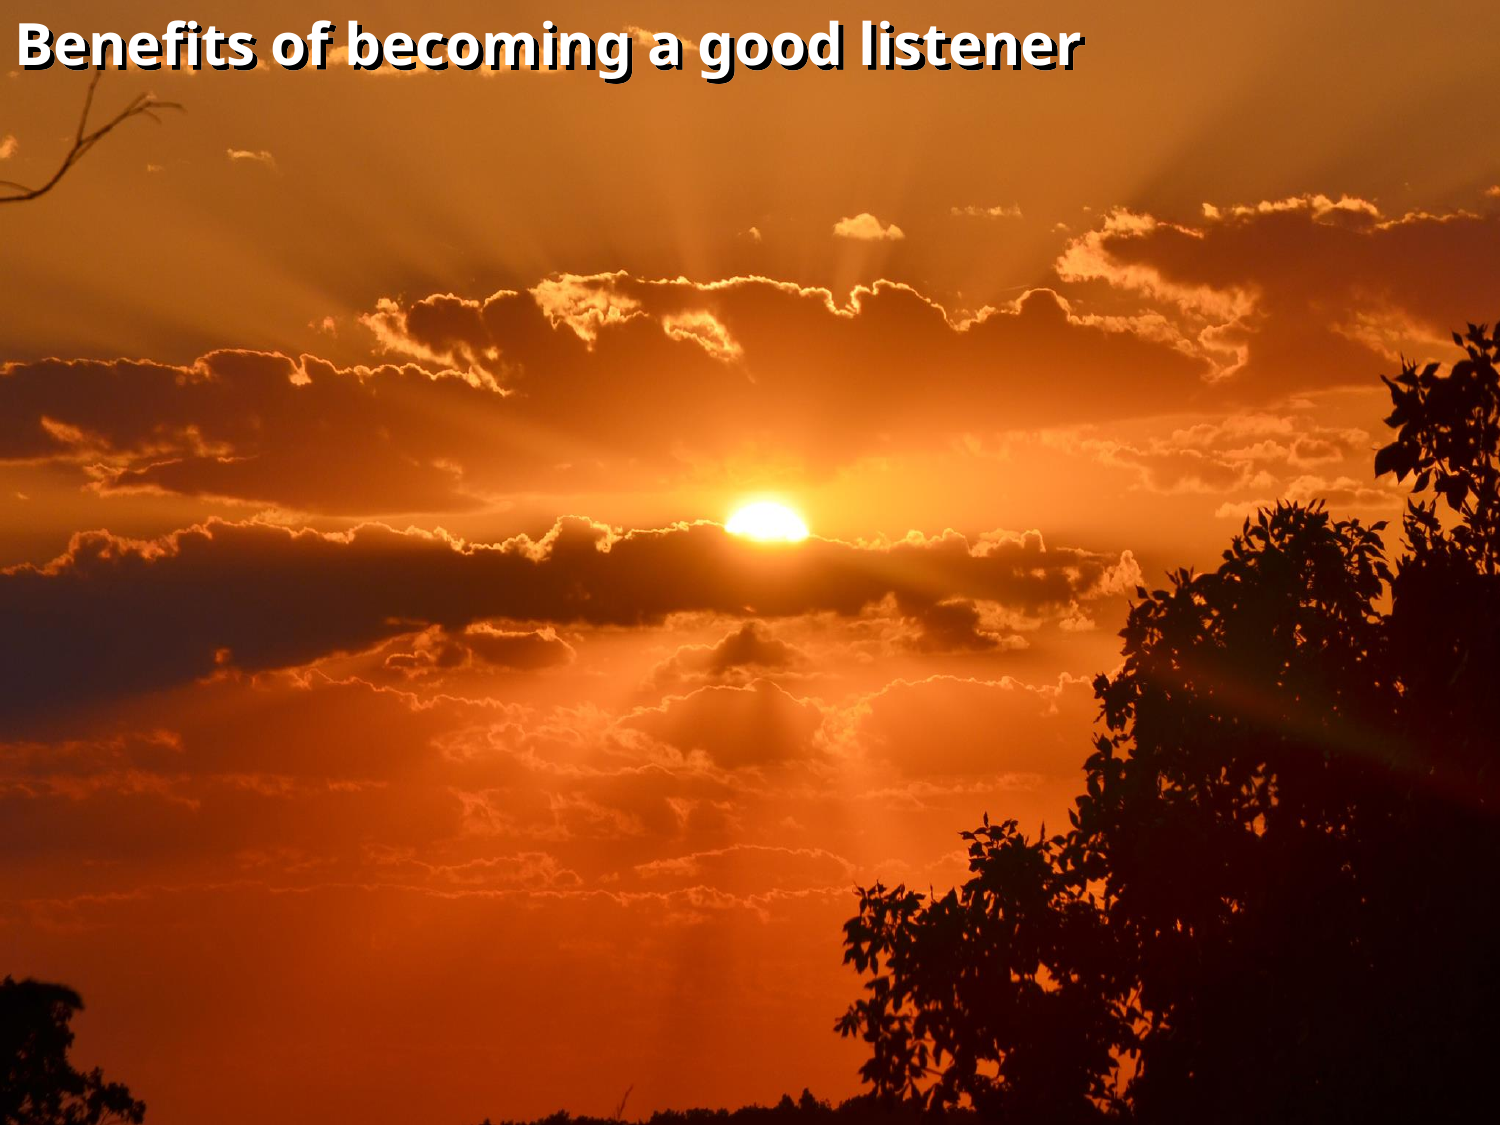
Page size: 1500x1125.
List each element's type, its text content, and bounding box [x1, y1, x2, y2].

text_box Benefits of becoming a good listener [0, 0, 1500, 85]
picture [0, 85, 1500, 1125]
